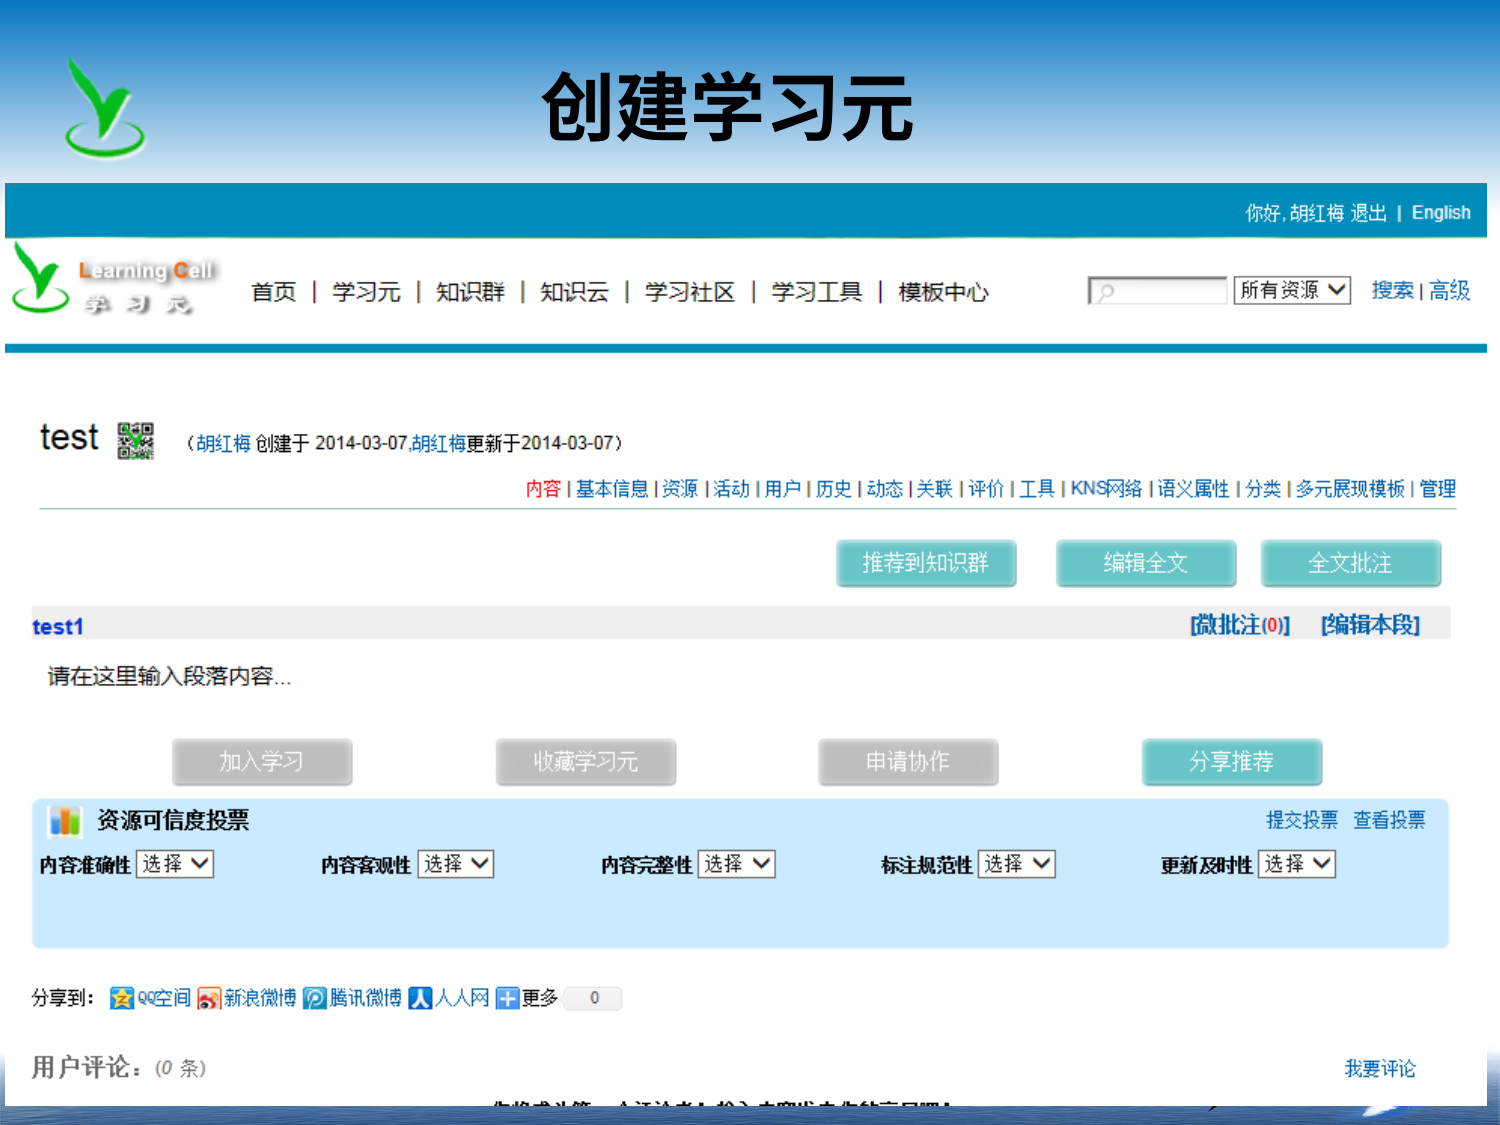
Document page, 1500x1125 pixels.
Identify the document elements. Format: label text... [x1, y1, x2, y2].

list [5, 182, 1488, 1107]
picture [0, 1038, 1500, 1125]
title 创建学习元 [53, 11, 1404, 181]
